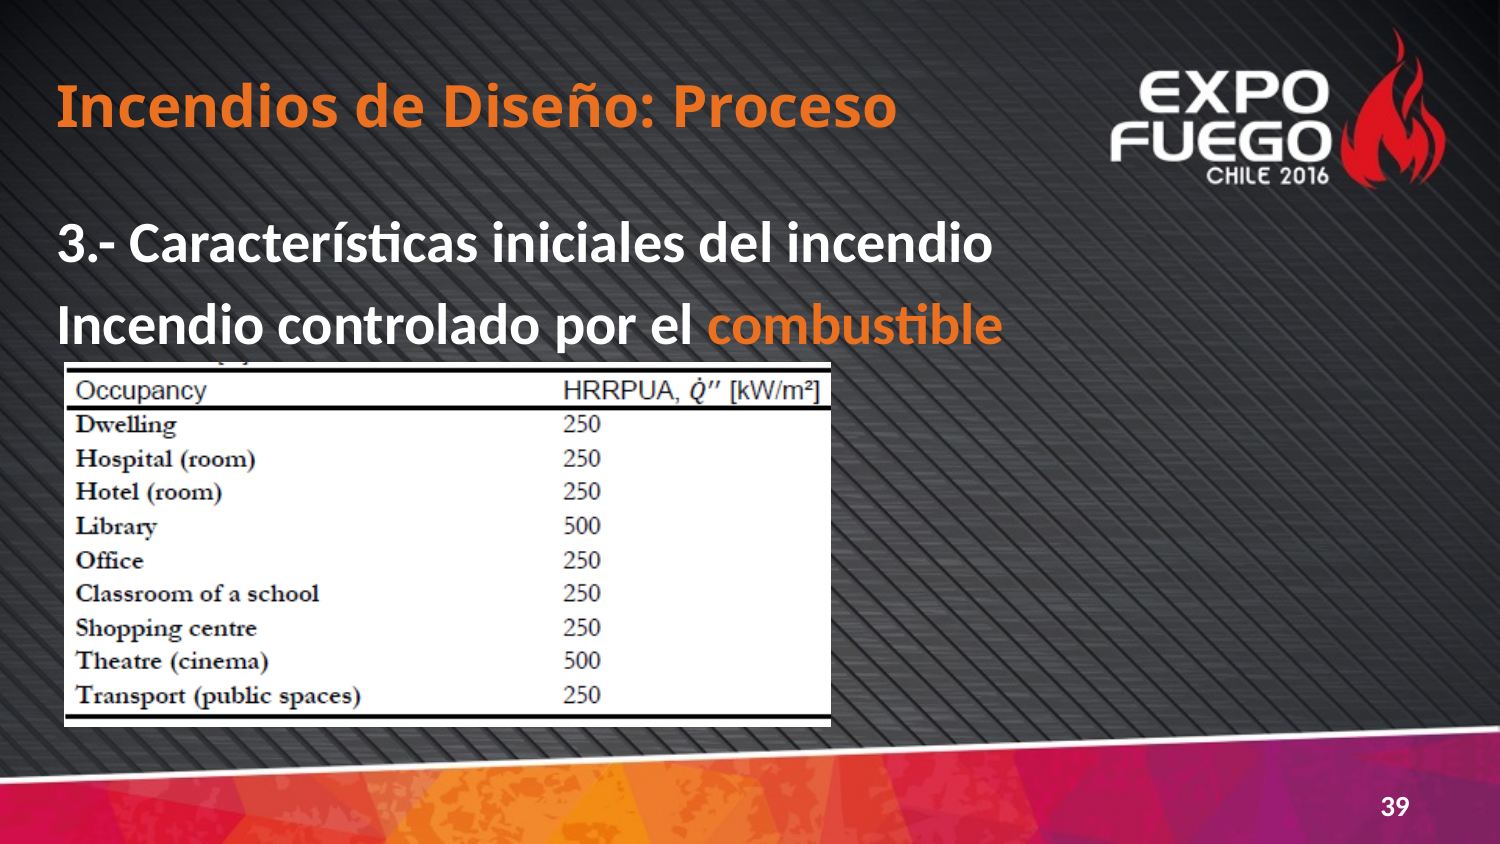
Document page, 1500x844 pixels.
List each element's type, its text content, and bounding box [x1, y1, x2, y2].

slide_number 39 [1074, 782, 1425, 827]
list 3.- Características iniciales del incendio Incendio controlado por el combustible [41, 196, 1425, 754]
title Incendios de Diseño: Proceso [41, 33, 1425, 175]
picture [0, 0, 1500, 844]
